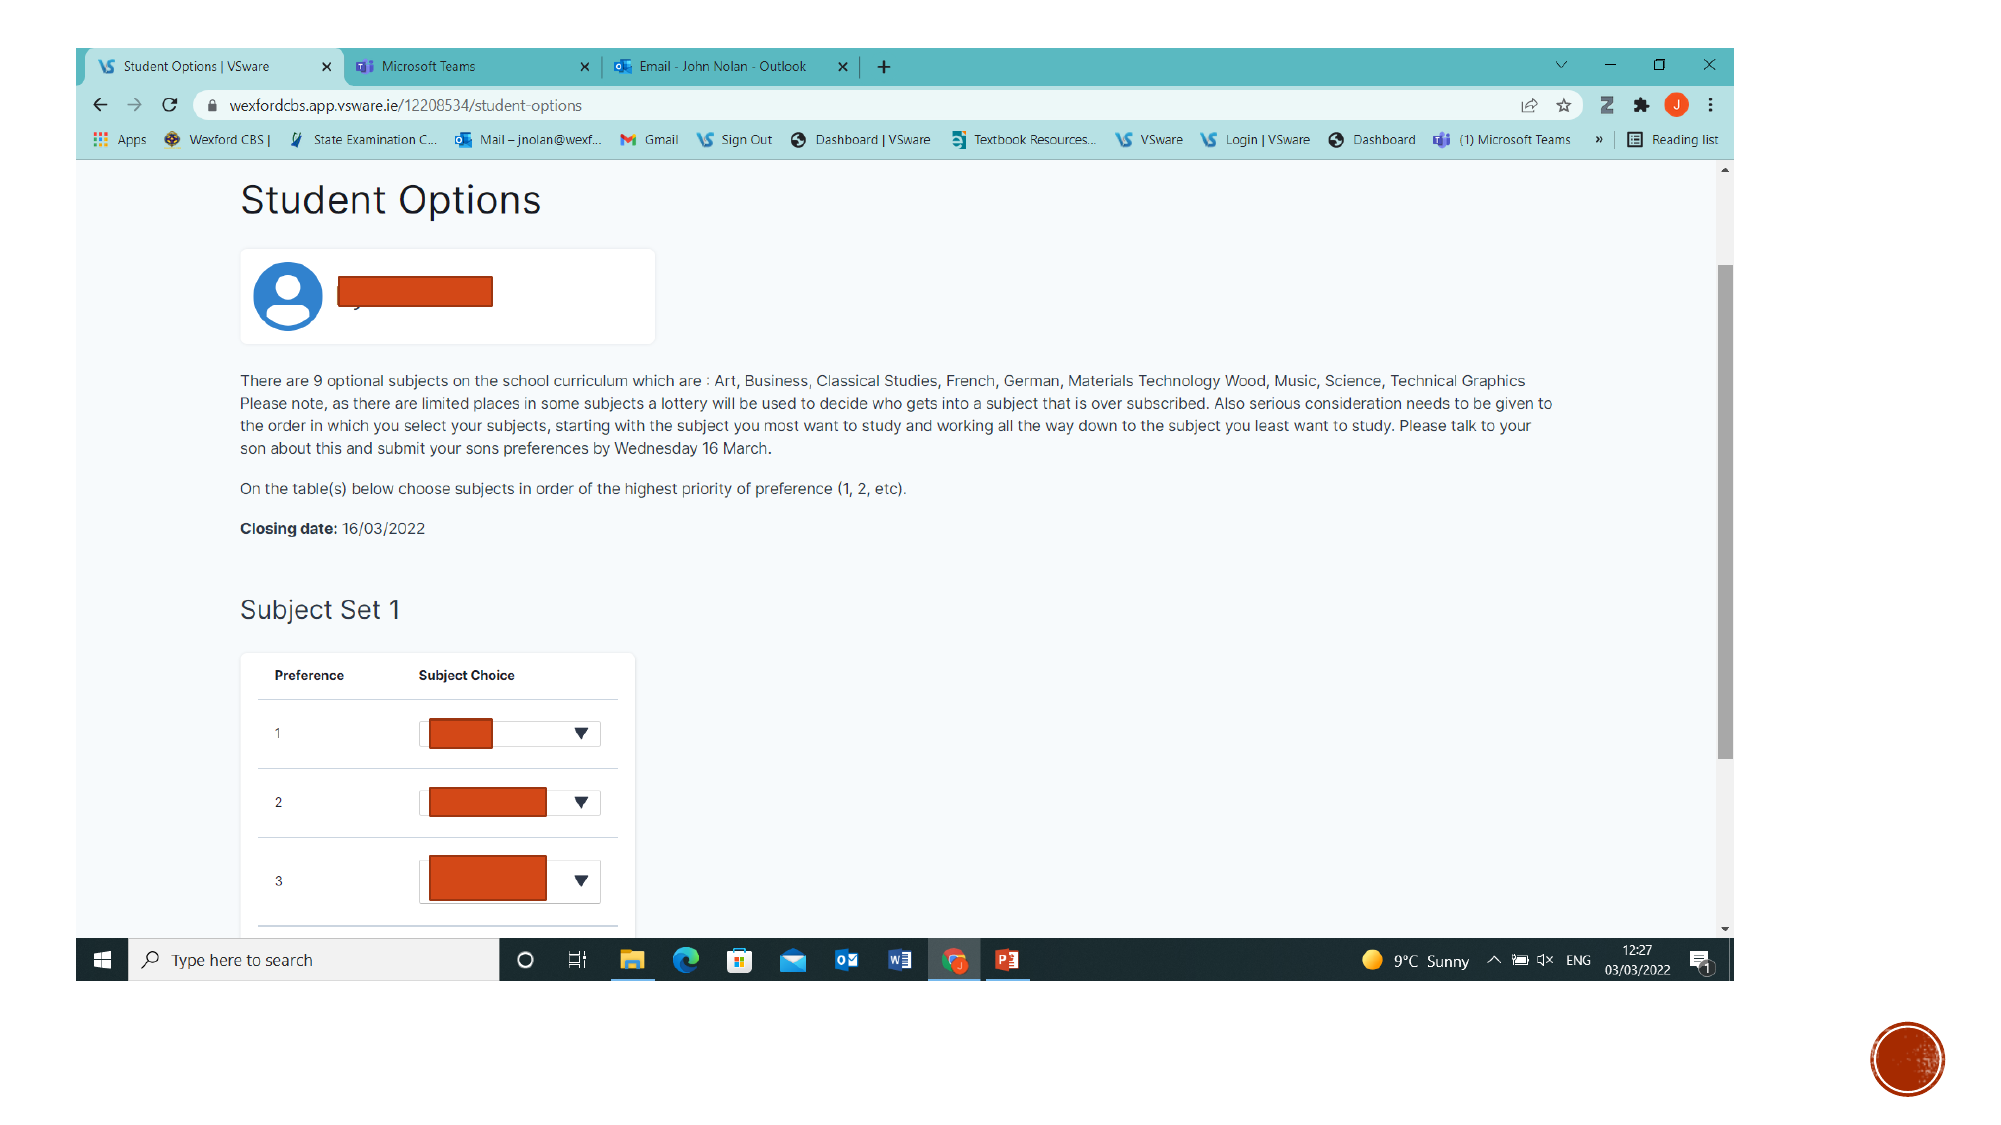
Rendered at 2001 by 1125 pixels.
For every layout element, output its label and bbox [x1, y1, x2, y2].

list [81, 52, 1730, 975]
